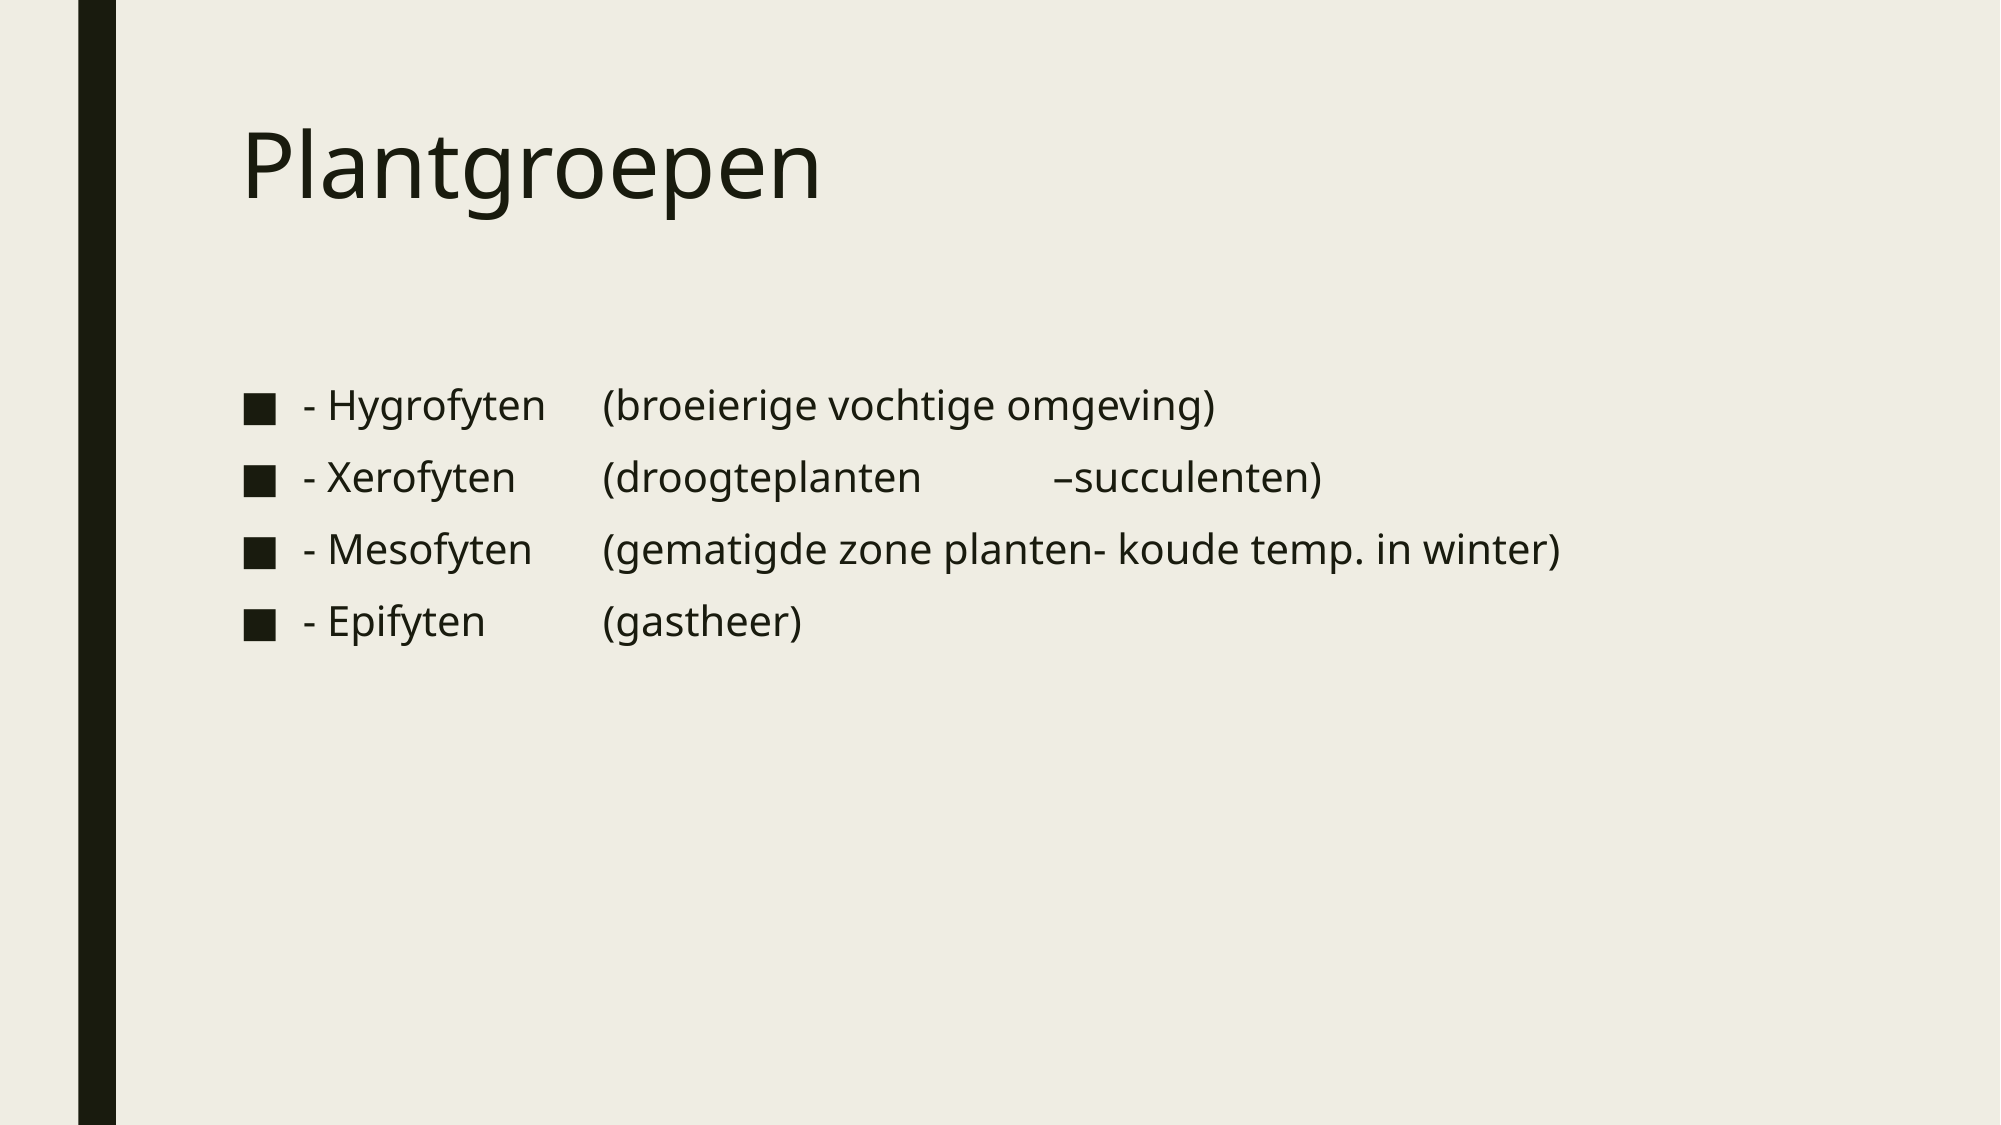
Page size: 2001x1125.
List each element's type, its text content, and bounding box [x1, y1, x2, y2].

title Plantgroepen [225, 112, 1800, 357]
list - Hygrofyten (broeierige vochtige omgeving) - Xerofyten (droogteplanten –succulenten) - Mesofyten (gematigde zone planten- koude temp. in winter) - Epifyten (gastheer) [225, 375, 1800, 963]
